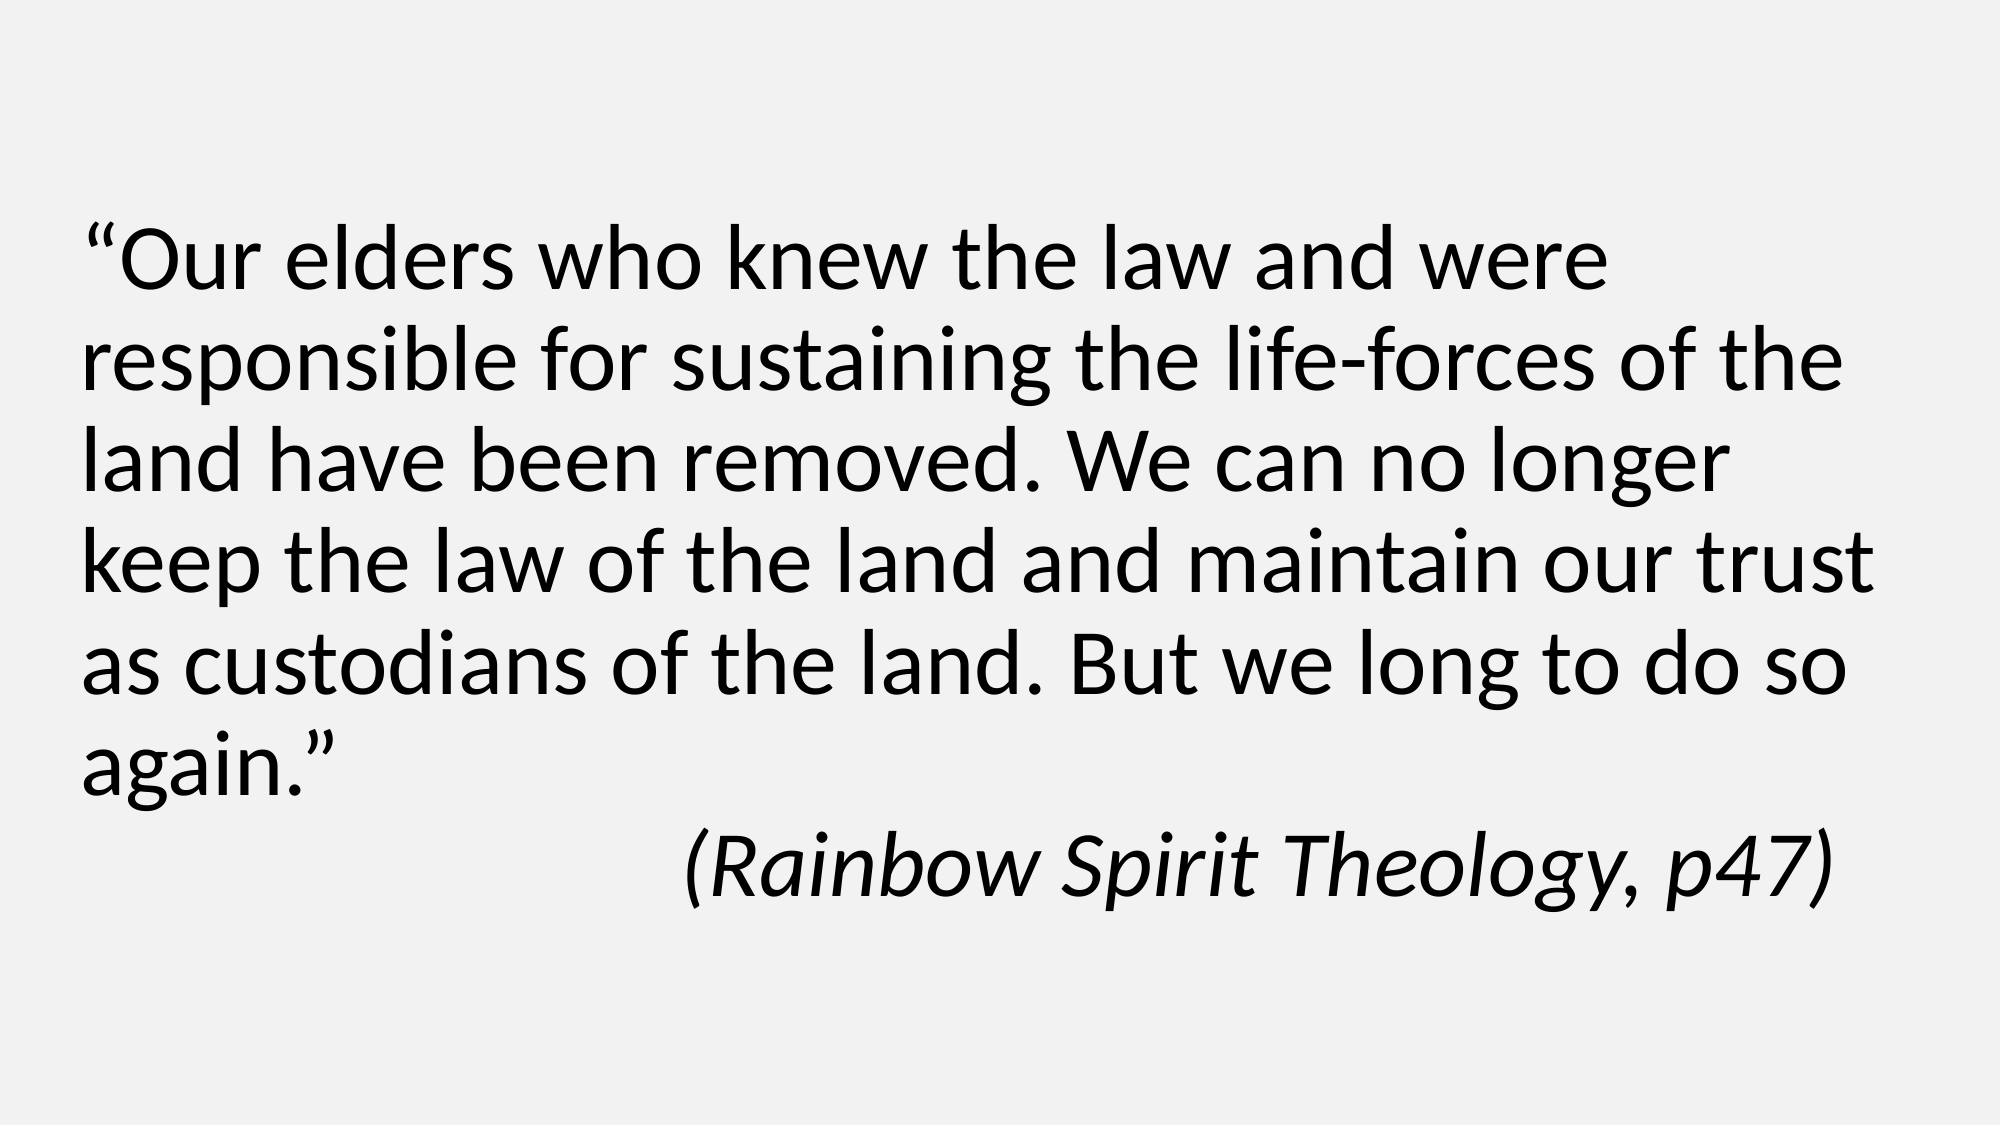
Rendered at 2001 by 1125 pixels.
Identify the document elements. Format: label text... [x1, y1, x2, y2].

title “Our elders who knew the law and were responsible for sustaining the life-forces of the land have been removed. We can no longer keep the law of the land and maintain our trust as custodians of the land. But we long to do so again.” (Rainbow Spirit Theology, p47) [65, 59, 1933, 1066]
